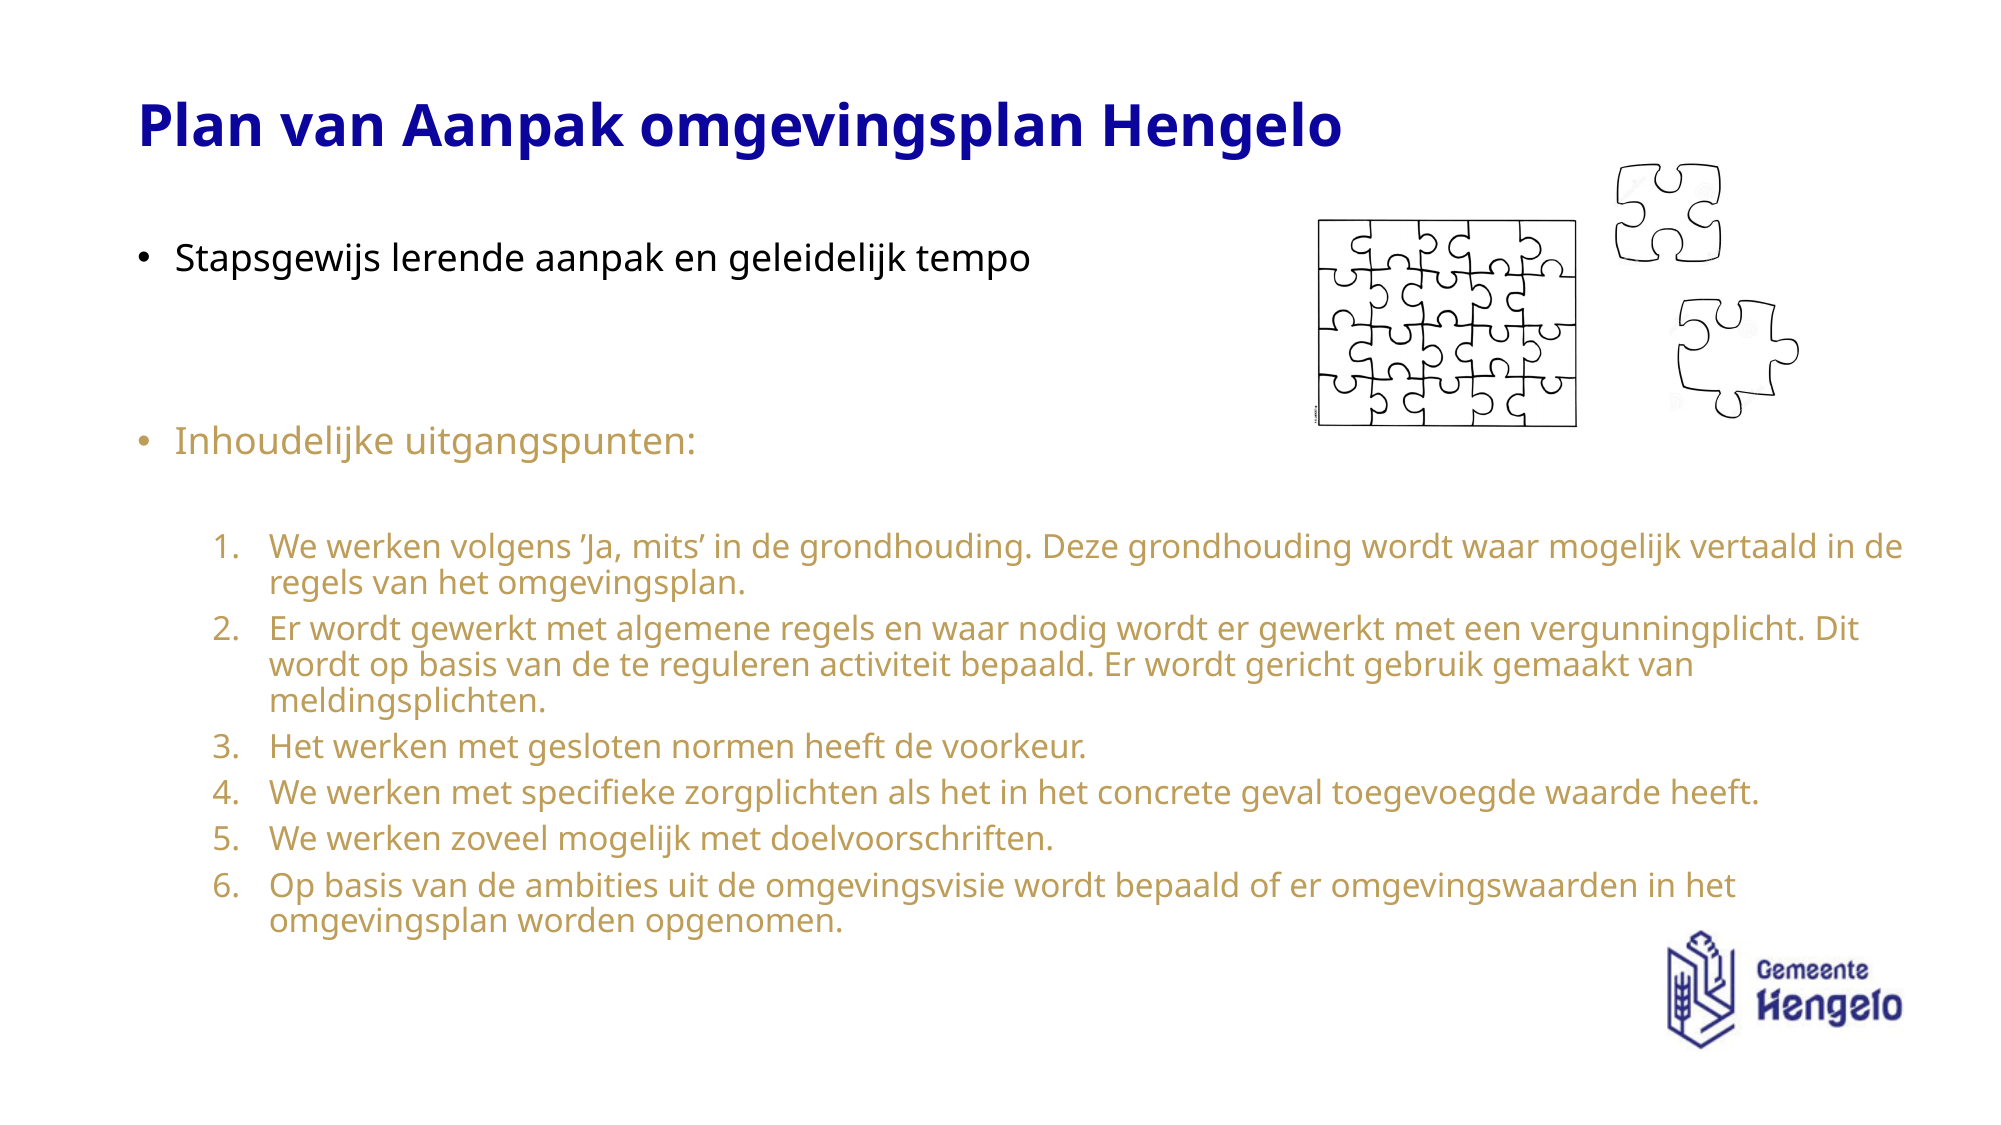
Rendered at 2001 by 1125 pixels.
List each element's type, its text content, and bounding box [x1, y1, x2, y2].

list Stapsgewijs lerende aanpak en geleidelijk tempo Inhoudelijke uitgangspunten: We werken volgens ’Ja, mits’ in de grondhouding. Deze grondhouding wordt waar mogelijk vertaald in de regels van het omgevingsplan. Er wordt gewerkt met algemene regels en waar nodig wordt er gewerkt met een vergunningplicht. Dit wordt op basis van de te reguleren activiteit bepaald. Er wordt gericht gebruik gemaakt van meldingsplichten. Het werken met gesloten normen heeft de voorkeur. We werken met specifieke zorgplichten als het in het concrete geval toegevoegde waarde heeft. We werken zoveel mogelijk met doelvoorschriften. Op basis van de ambities uit de omgevingsvisie wordt bepaald of er omgevingswaarden in het omgevingsplan worden opgenomen. [137, 238, 1932, 1071]
title Plan van Aanpak omgevingsplan Hengelo [137, 95, 1863, 160]
picture [1295, 172, 1597, 474]
picture [1669, 294, 1804, 422]
picture [1612, 160, 1728, 265]
